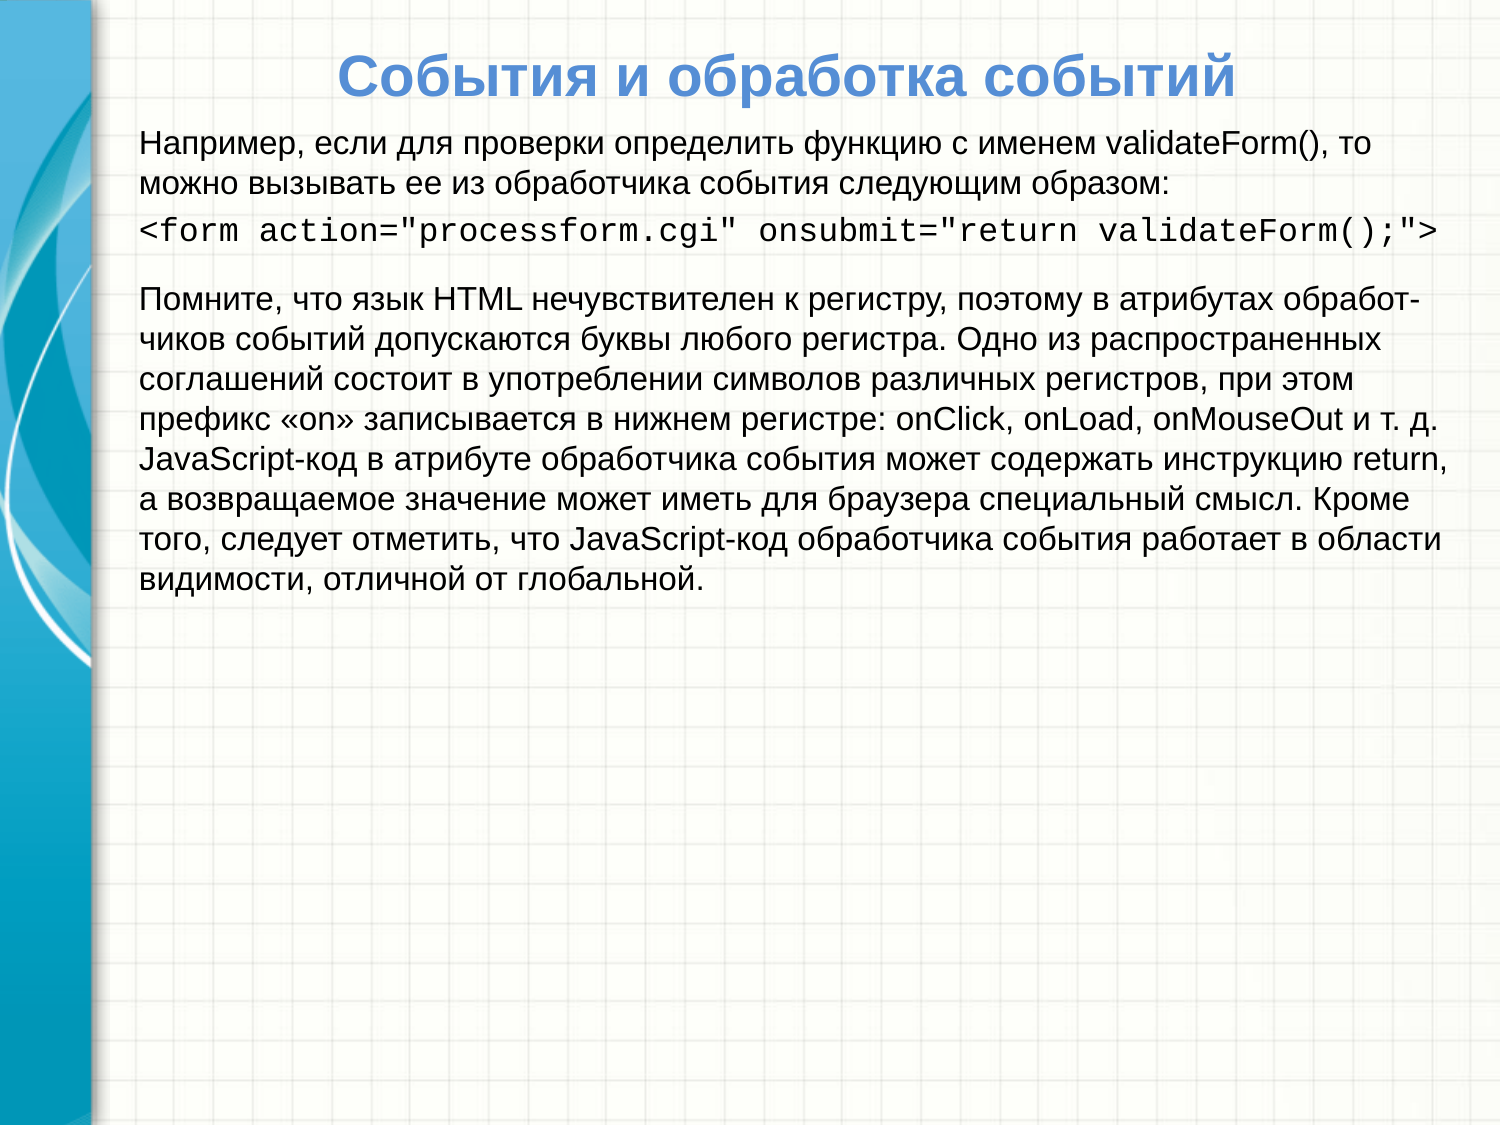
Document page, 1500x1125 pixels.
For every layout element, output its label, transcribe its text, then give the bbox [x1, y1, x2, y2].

list Например, если для проверки определить функцию с именем validateForm(), то можно вызывать ее из обработчика события следующим образом: <form action="processform.cgi" onsubmit="return validateForm();"> Помните, что язык HTML нечувствителен к регистру, поэтому в атрибутах обработ-чиков событий допускаются буквы любого регистра. Одно из распространенных соглашений состоит в употреблении символов различных регистров, при этом префикс «on» записывается в нижнем регистре: onClick, onLoad, onMouseOut и т. д. JavaScript-код в атрибуте обработчика события может содержать инструкцию return, а возвращаемое значение может иметь для браузера специальный смысл. Кроме того, следует отметить, что JavaScript-код обработчика события работает в области видимости, отличной от глобальной. [123, 113, 1471, 1059]
title События и обработка событий [125, 44, 1450, 102]
picture [0, 0, 1500, 1125]
